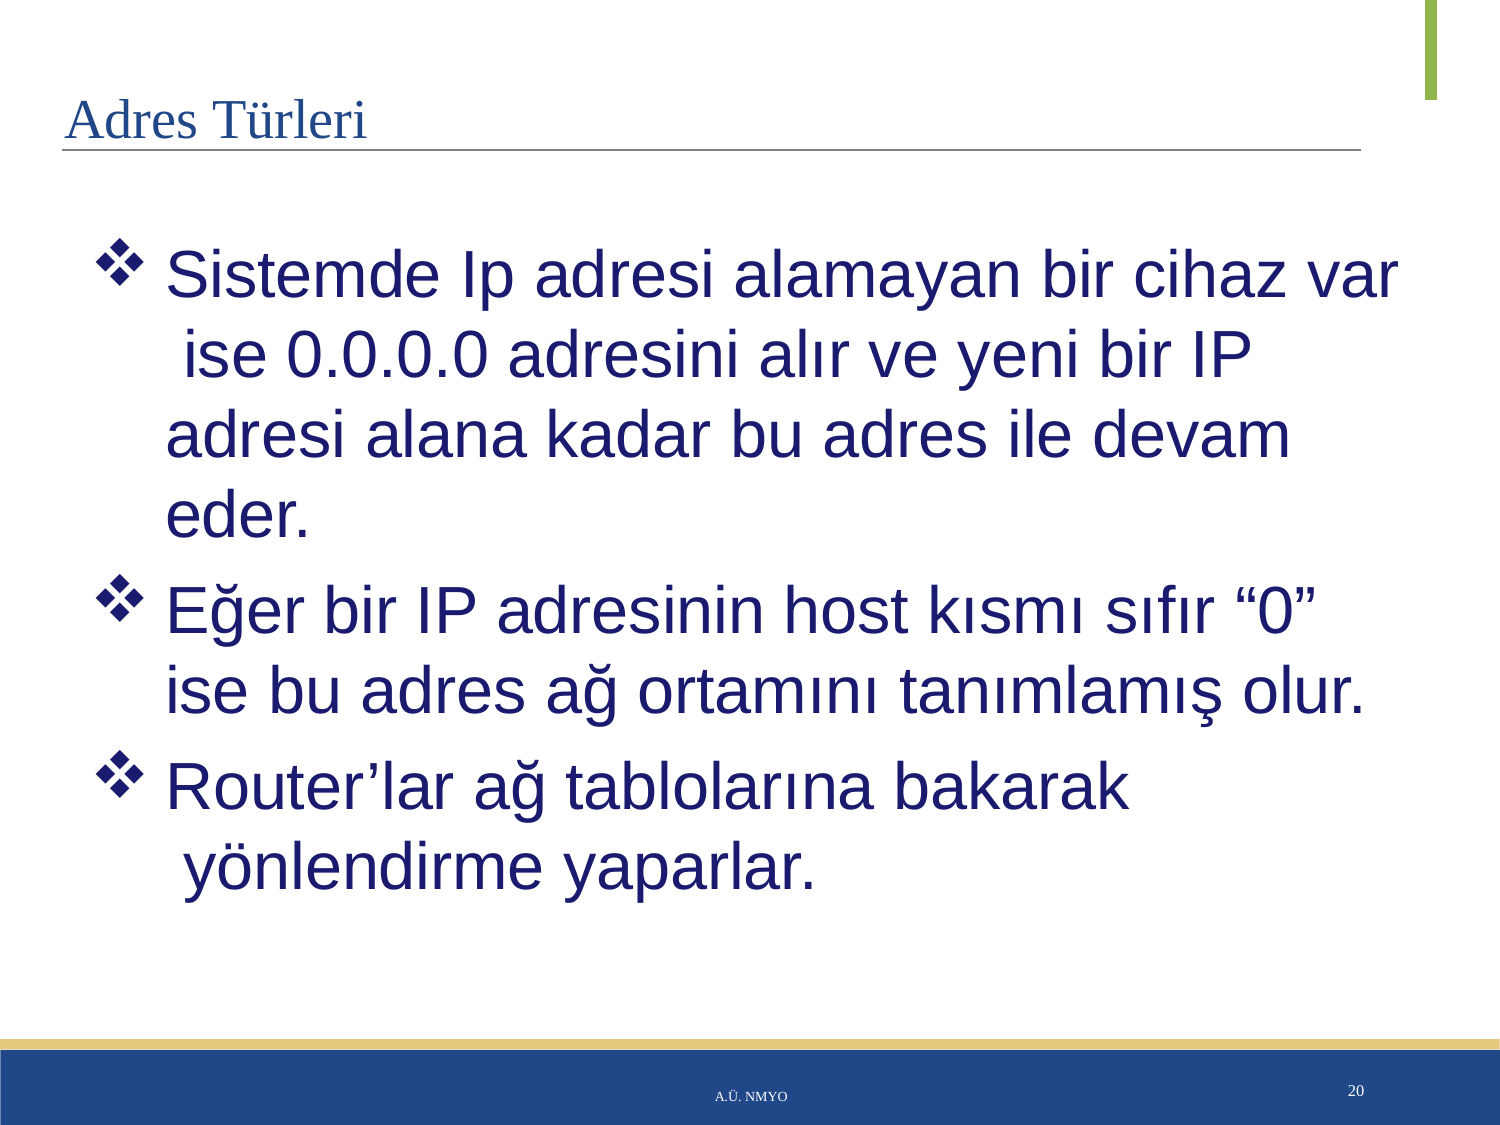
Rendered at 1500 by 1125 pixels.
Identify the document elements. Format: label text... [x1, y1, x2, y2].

footer A.Ü. NMYO [453, 903, 1047, 1125]
slide_number 20 [1218, 1059, 1380, 1120]
text_box Sistemde Ip adresi alamayan bir cihaz var ise 0.0.0.0 adresini alır ve yeni bir IP adresi alana kadar bu adres ile devam eder. Eğer bir IP adresinin host kısmı sıfır “0” ise bu adres ağ ortamını tanımlamış olur. Router’lar ağ tablolarına bakarak yönlendirme yaparlar. [87, 228, 1404, 903]
title Adres Türleri [62, 0, 1438, 150]
